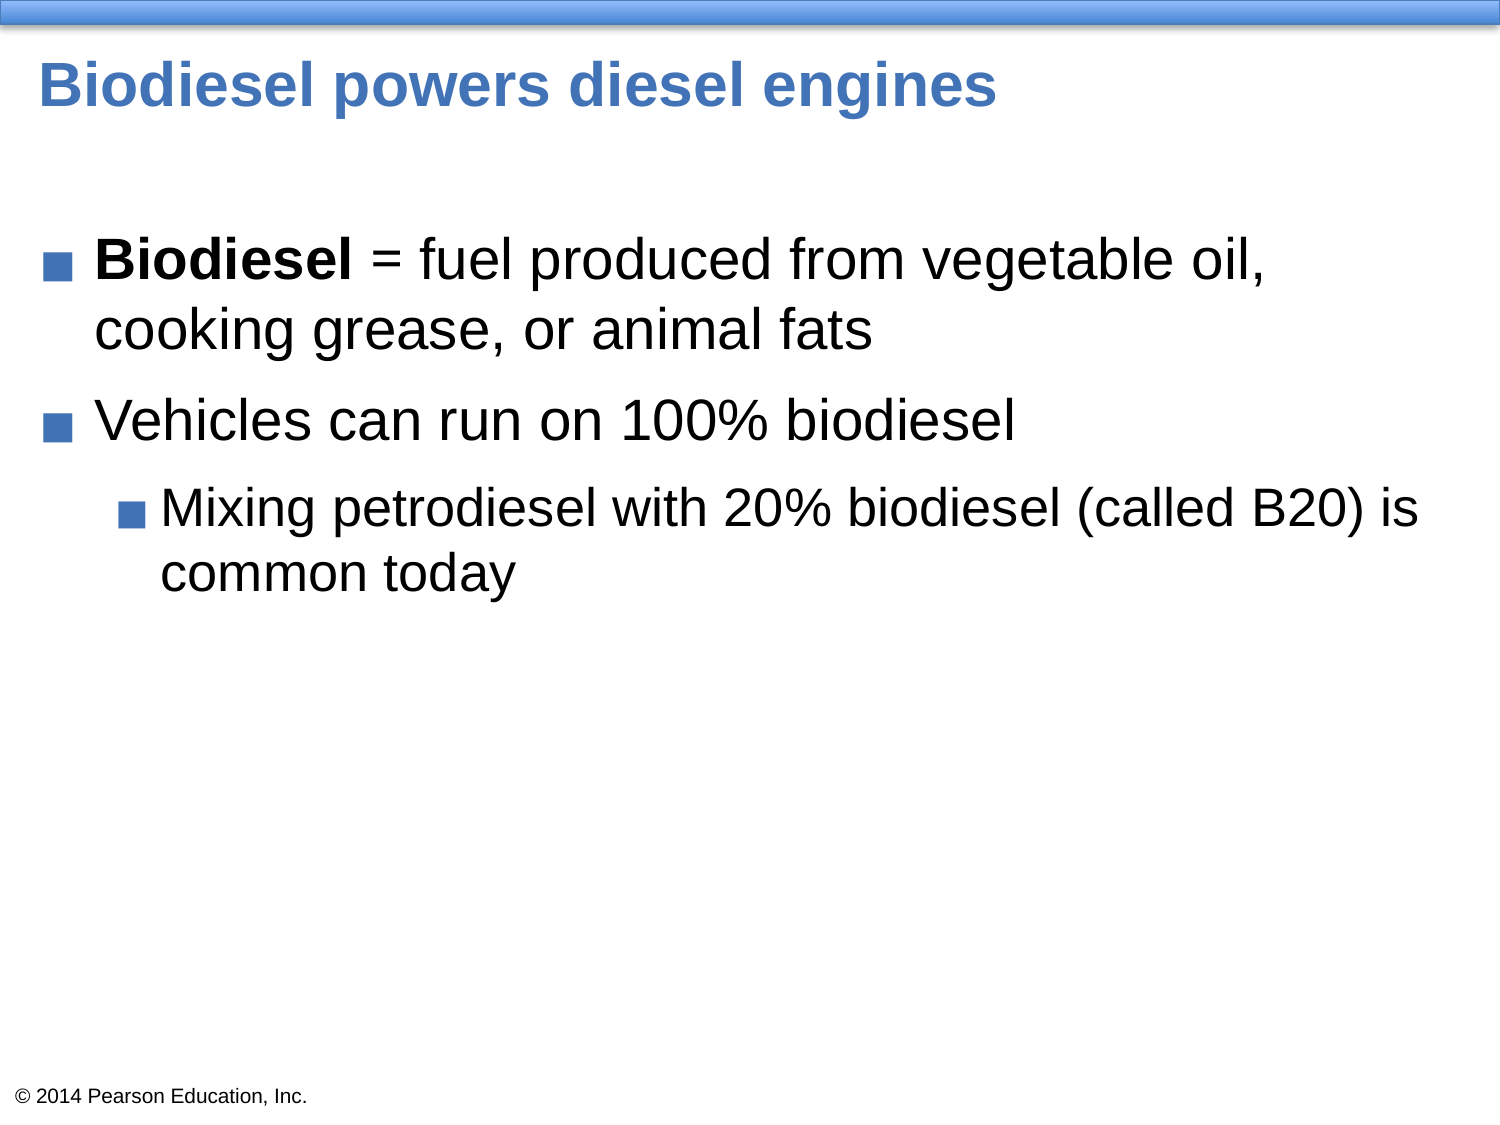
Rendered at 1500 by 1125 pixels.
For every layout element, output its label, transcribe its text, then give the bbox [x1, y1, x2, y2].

list Biodiesel = fuel produced from vegetable oil, cooking grease, or animal fats Vehicles can run on 100% biodiesel Mixing petrodiesel with 20% biodiesel (called B20) is common today [23, 213, 1476, 1005]
title Biodiesel powers diesel engines [23, 36, 1476, 213]
